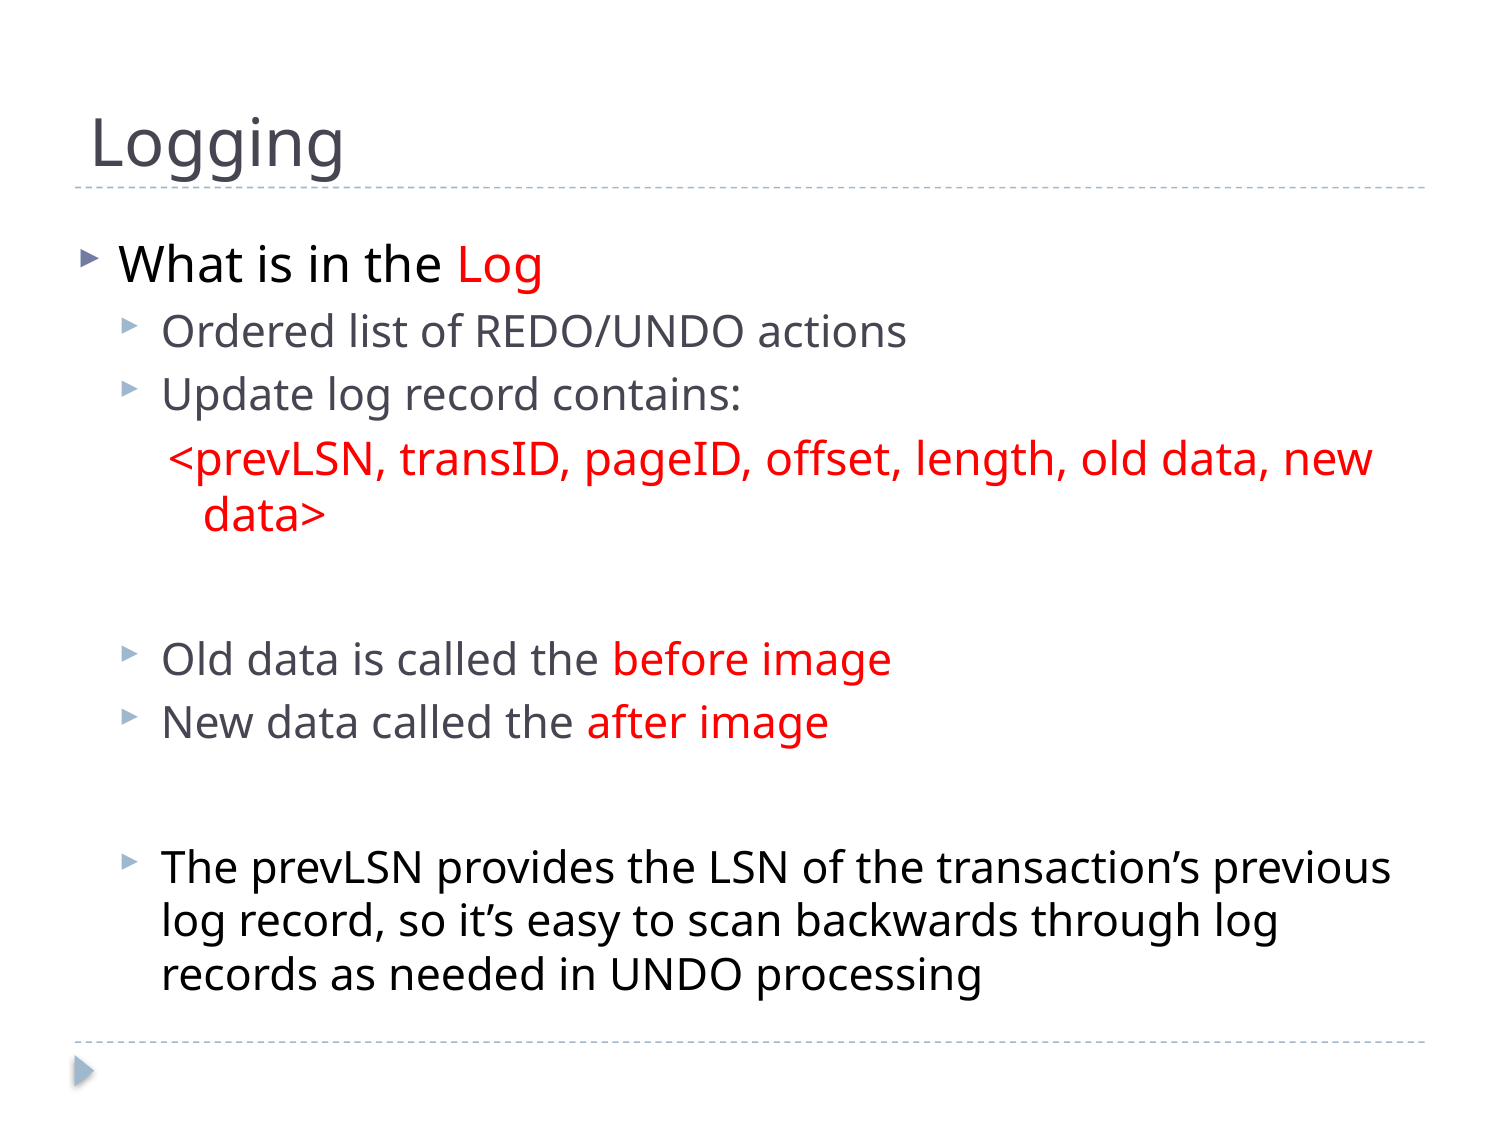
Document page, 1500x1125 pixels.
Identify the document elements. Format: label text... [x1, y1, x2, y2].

list What is in the Log Ordered list of REDO/UNDO actions Update log record contains: <prevLSN, transID, pageID, offset, length, old data, new data> Old data is called the before image New data called the after image The prevLSN provides the LSN of the transaction’s previous log record, so it’s easy to scan backwards through log records as needed in UNDO processing [62, 224, 1425, 1013]
text_box [112, 1024, 425, 1100]
text_box [512, 1024, 988, 1100]
title Logging [75, 24, 1425, 188]
